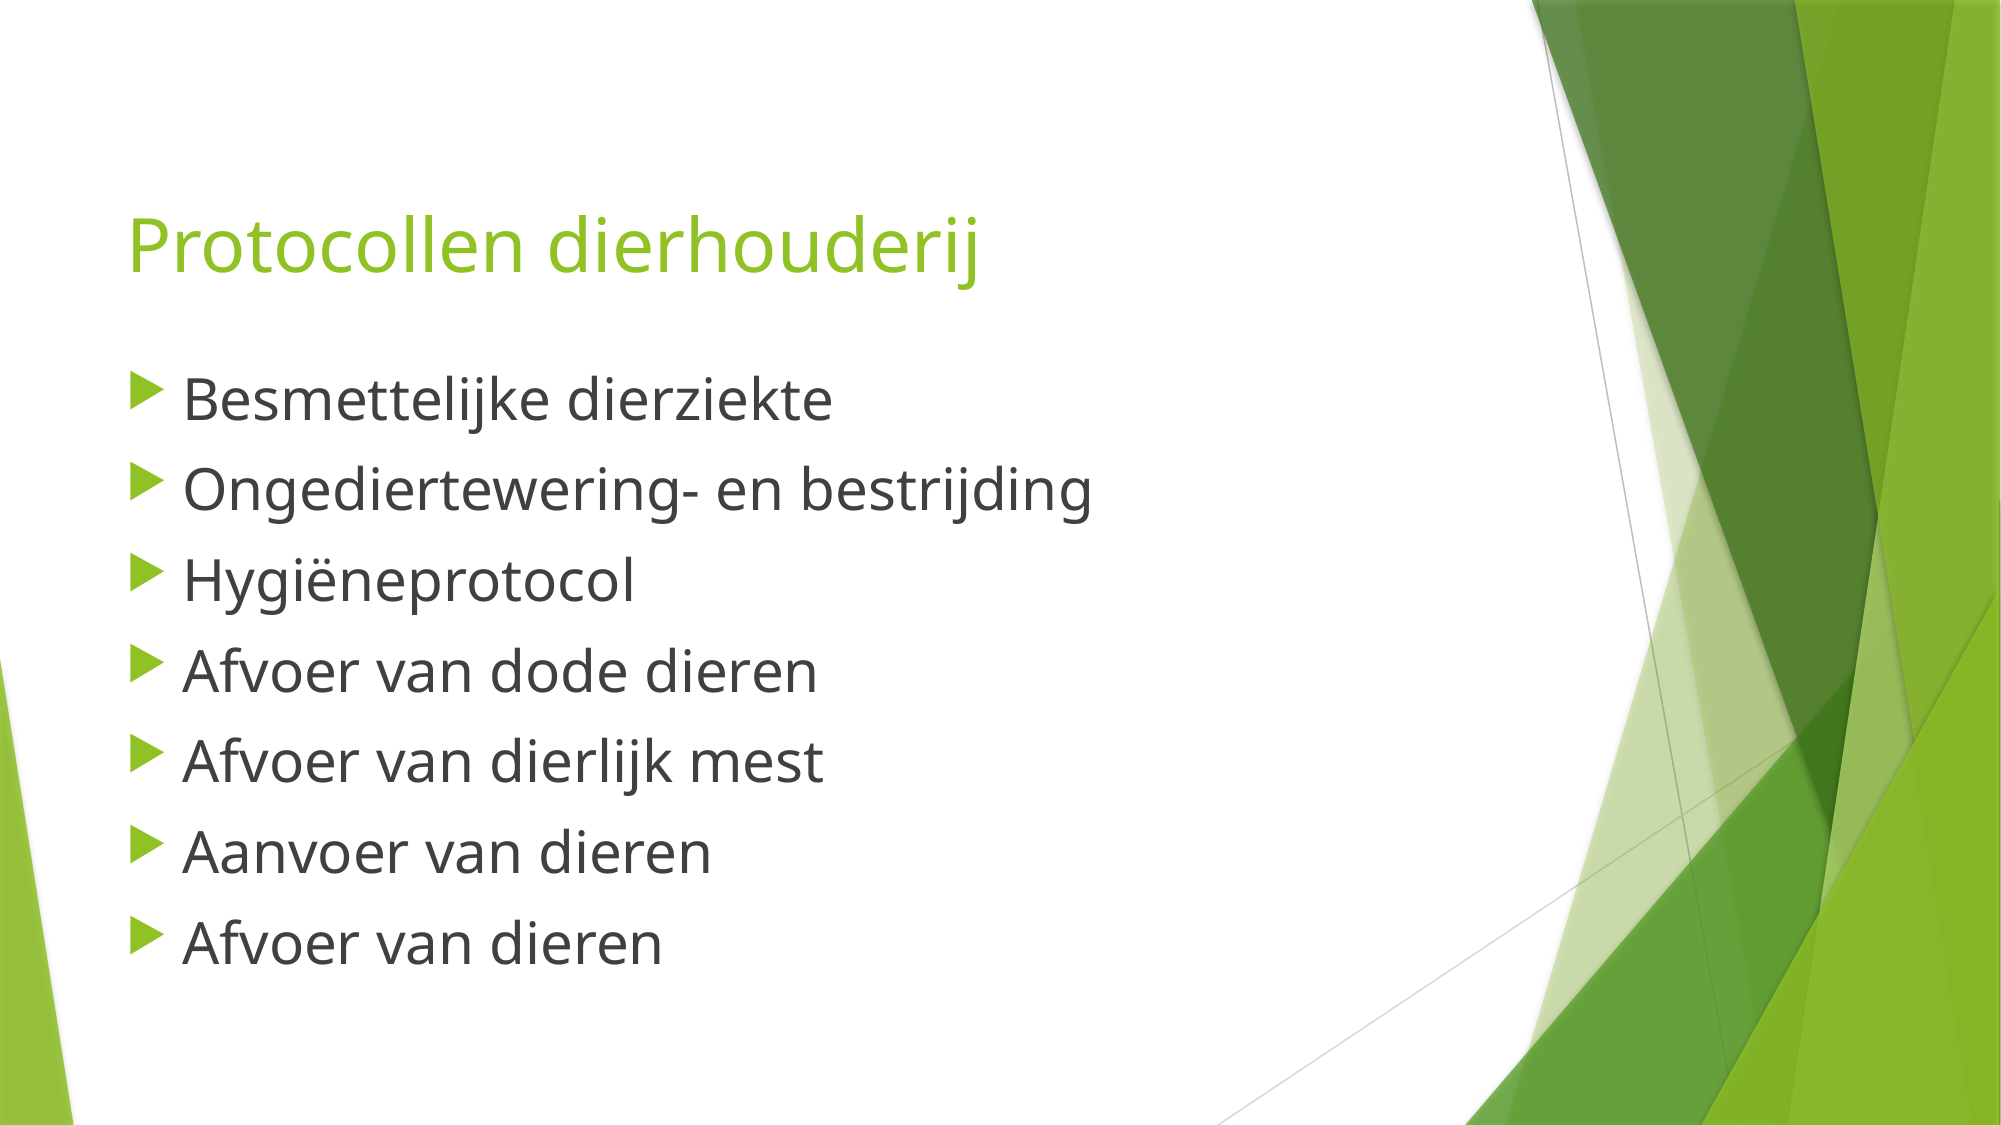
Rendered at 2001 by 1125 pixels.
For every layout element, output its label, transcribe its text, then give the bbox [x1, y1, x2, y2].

title Protocollen dierhouderij [111, 99, 1522, 317]
list Besmettelijke dierziekte Ongediertewering- en bestrijding Hygiëneprotocol Afvoer van dode dieren Afvoer van dierlijk mest Aanvoer van dieren Afvoer van dieren [111, 354, 1619, 992]
